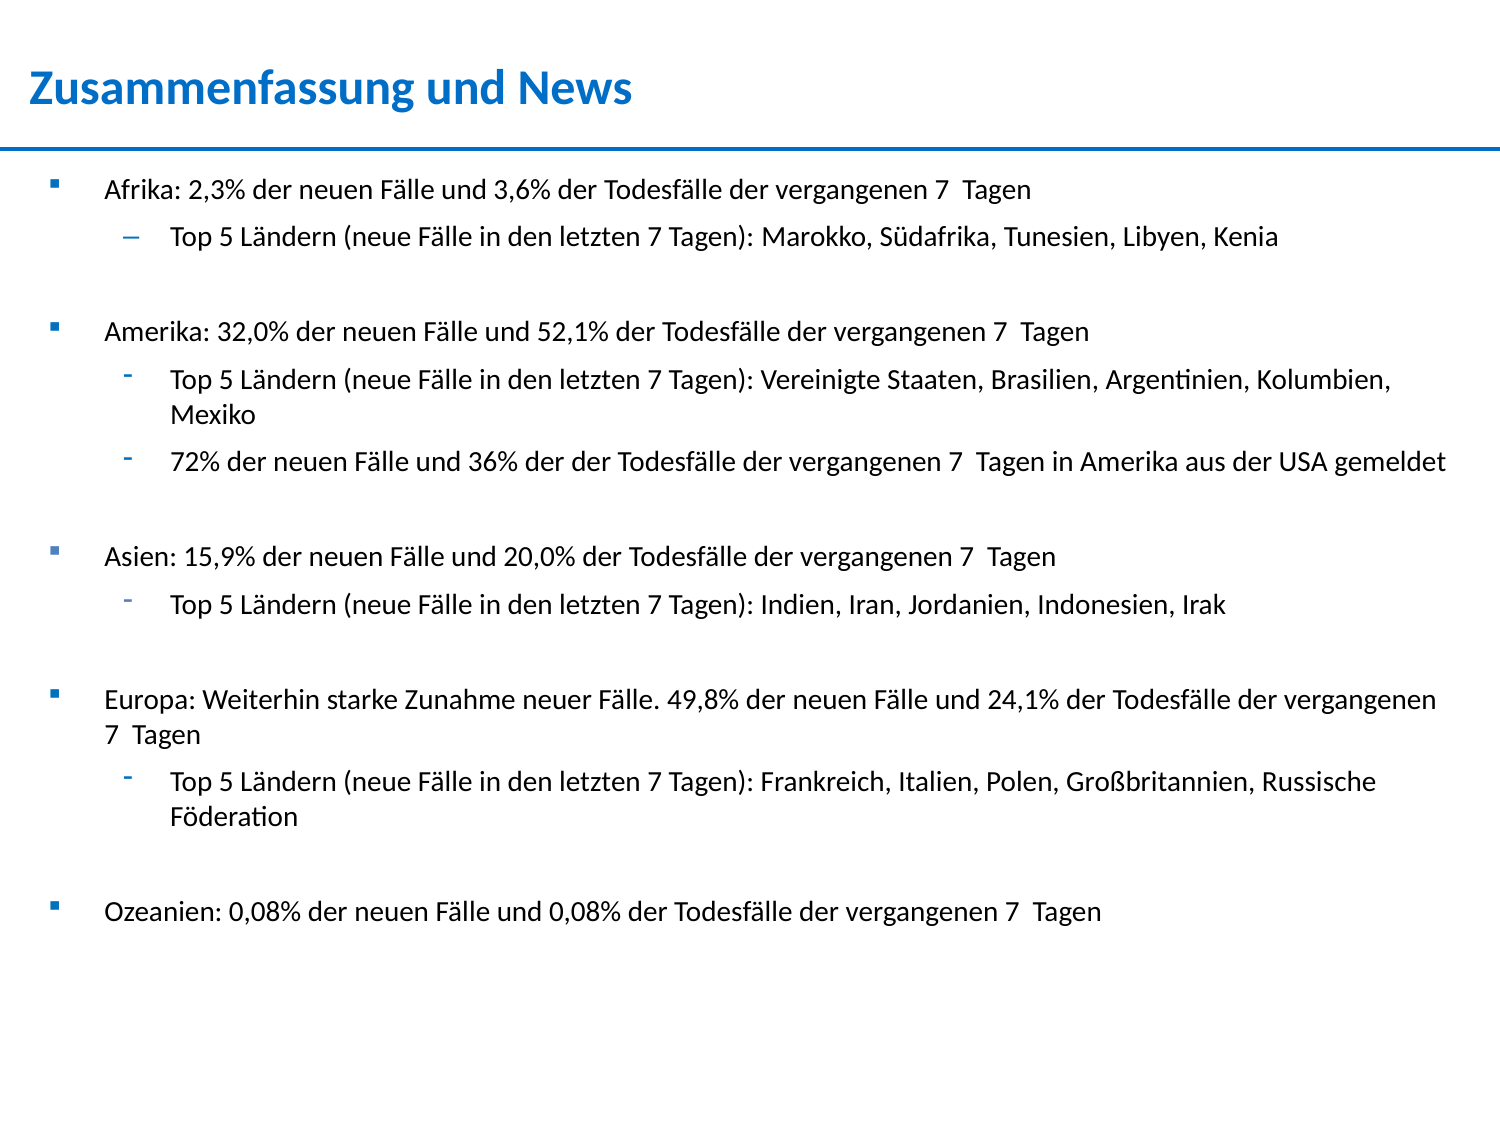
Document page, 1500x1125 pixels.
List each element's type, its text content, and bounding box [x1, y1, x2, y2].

text_box Zusammenfassung und News [29, 54, 1474, 115]
list Afrika: 2,3% der neuen Fälle und 3,6% der Todesfälle der vergangenen 7 Tagen Top 5 Ländern (neue Fälle in den letzten 7 Tagen): Marokko, Südafrika, Tunesien, Libyen, Kenia Amerika: 32,0% der neuen Fälle und 52,1% der Todesfälle der vergangenen 7 Tagen Top 5 Ländern (neue Fälle in den letzten 7 Tagen): Vereinigte Staaten, Brasilien, Argentinien, Kolumbien, Mexiko 72% der neuen Fälle und 36% der der Todesfälle der vergangenen 7 Tagen in Amerika aus der USA gemeldet Asien: 15,9% der neuen Fälle und 20,0% der Todesfälle der vergangenen 7 Tagen Top 5 Ländern (neue Fälle in den letzten 7 Tagen): Indien, Iran, Jordanien, Indonesien, Irak Europa: Weiterhin starke Zunahme neuer Fälle. 49,8% der neuen Fälle und 24,1% der Todesfälle der vergangenen 7 Tagen Top 5 Ländern (neue Fälle in den letzten 7 Tagen): Frankreich, Italien, Polen, Großbritannien, Russische Föderation Ozeanien: 0,08% der neuen Fälle und 0,08% der Todesfälle der vergangenen 7 Tagen [33, 162, 1467, 1125]
